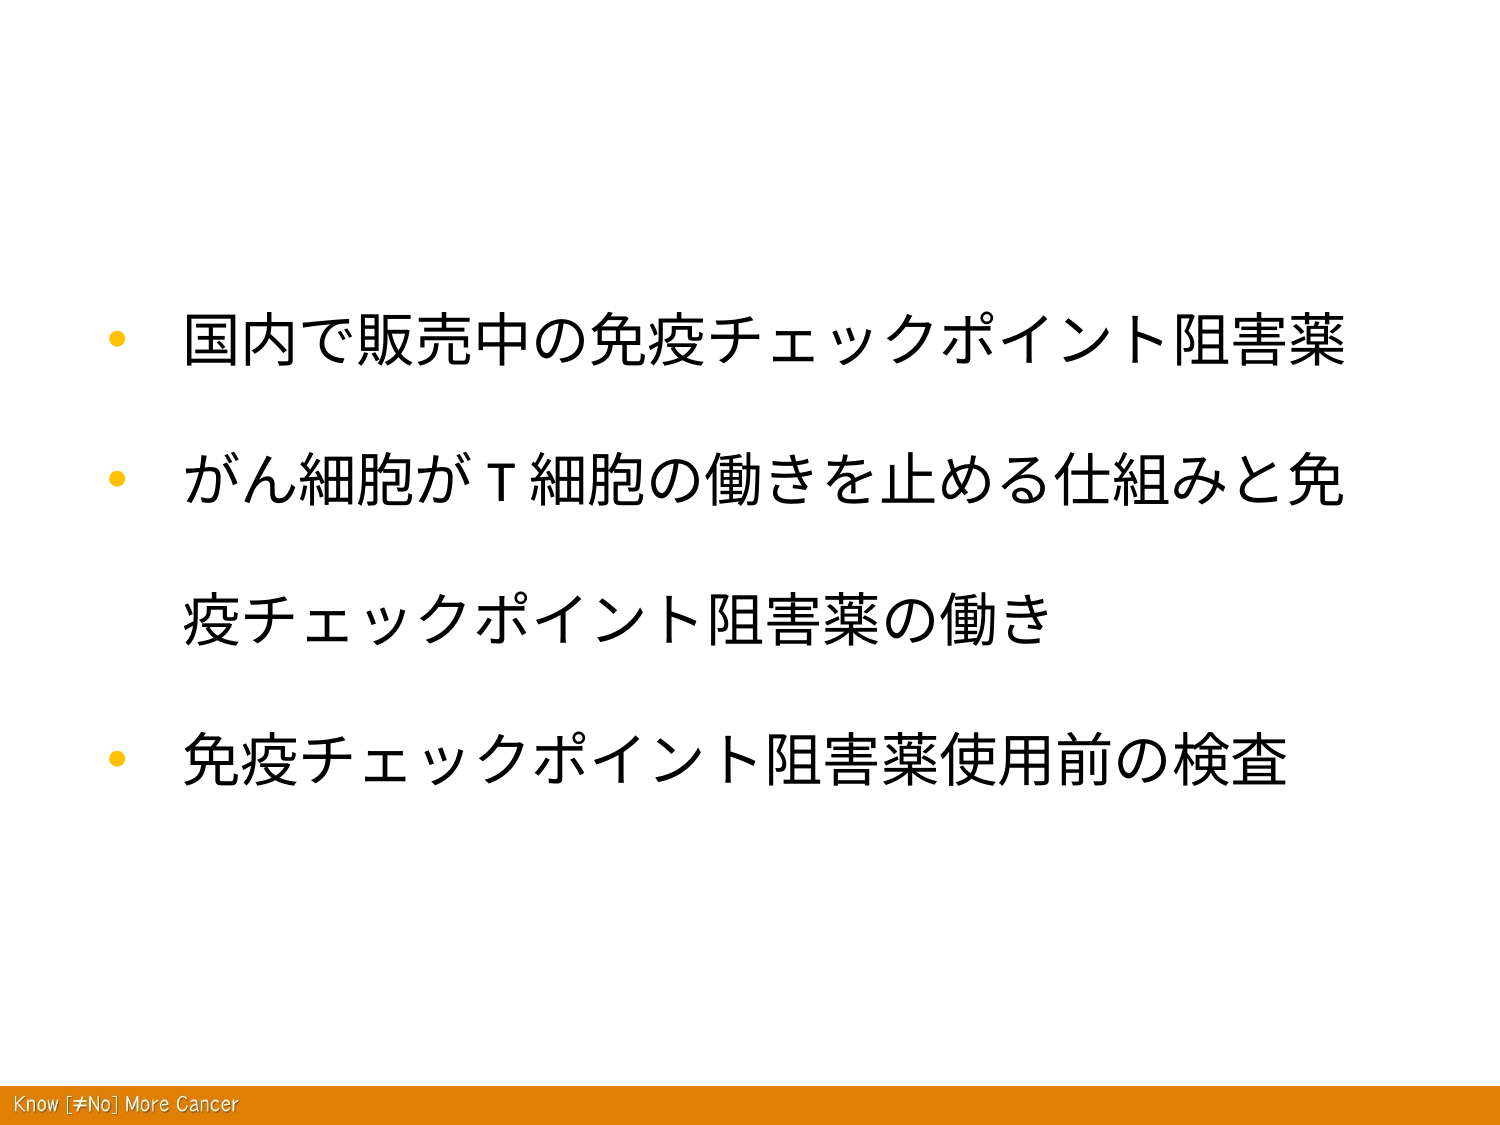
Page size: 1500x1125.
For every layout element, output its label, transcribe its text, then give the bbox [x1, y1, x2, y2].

text_box 国内で販売中の免疫チェックポイント阻害薬 がん細胞がT細胞の働きを止める仕組みと免疫チェックポイント阻害薬の働き 免疫チェックポイント阻害薬使用前の検査 [92, 225, 1408, 801]
picture [0, 1086, 1500, 1125]
